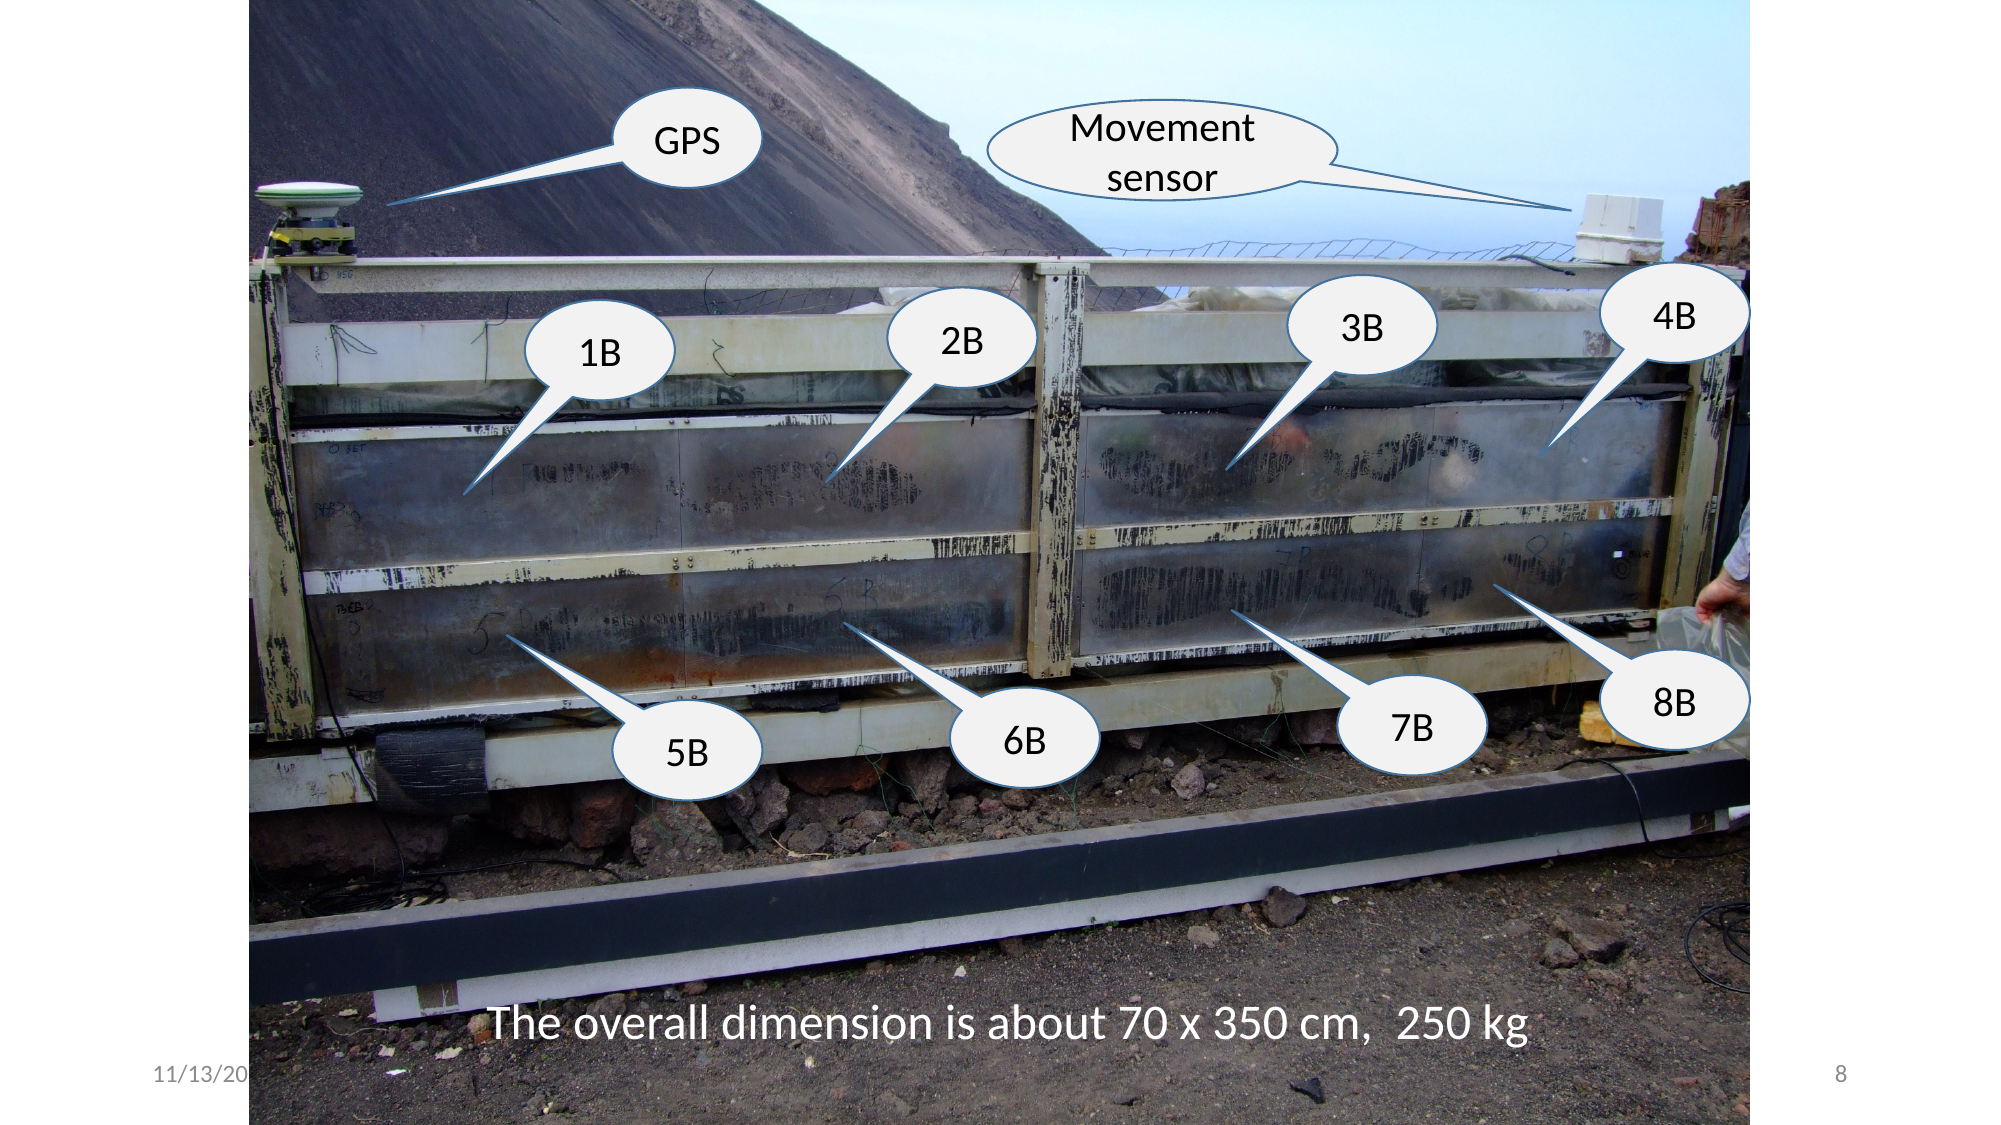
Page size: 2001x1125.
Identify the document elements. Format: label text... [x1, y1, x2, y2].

slide_number 8 [1750, 1042, 1863, 1103]
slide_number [137, 1042, 249, 1103]
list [249, 0, 1750, 1125]
